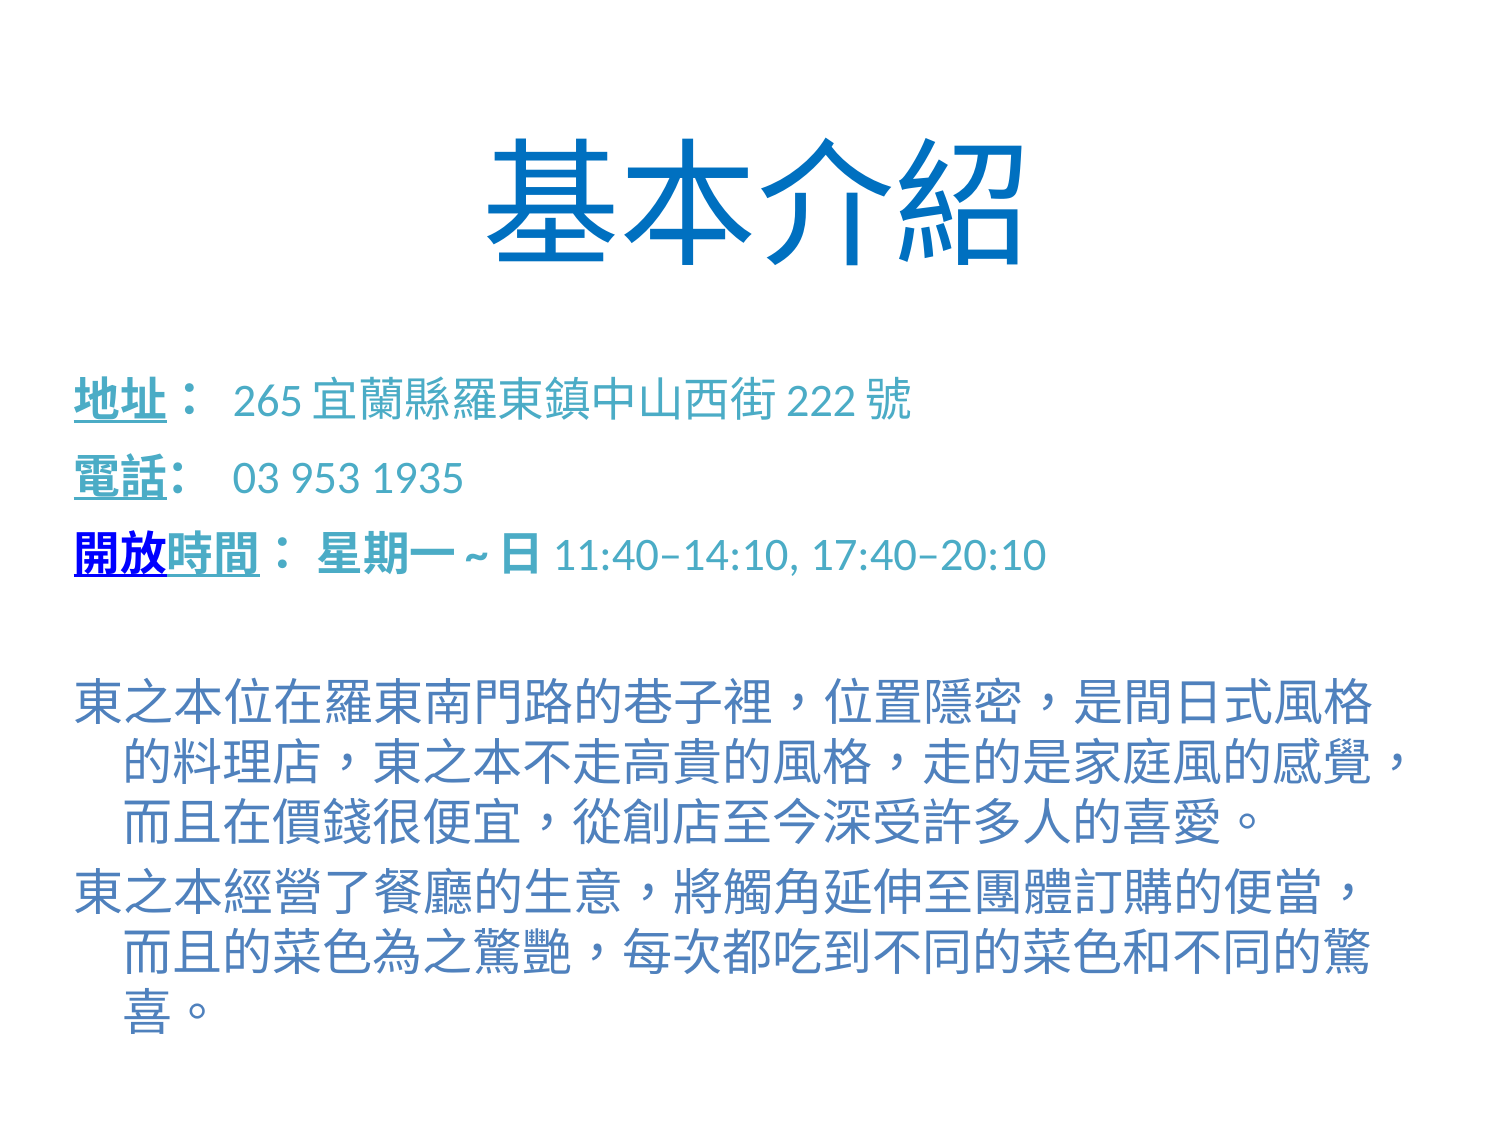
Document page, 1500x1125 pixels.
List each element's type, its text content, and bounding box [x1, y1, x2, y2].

title 基本介紹 [82, 105, 1432, 293]
list 地址： 265宜蘭縣羅東鎮中山西街222號 電話： 03 953 1935 開放時間： 星期一~日11:40–14:10, 17:40–20:10 東之本位在羅東南門路的巷子裡，位置隱密，是間日式風格的料理店，東之本不走高貴的風格，走的是家庭風的感覺，而且在價錢很便宜，從創店至今深受許多人的喜愛。 東之本經營了餐廳的生意，將觸角延伸至團體訂購的便當，而且的菜色為之驚艷，每次都吃到不同的菜色和不同的驚喜。 [58, 292, 1409, 1090]
